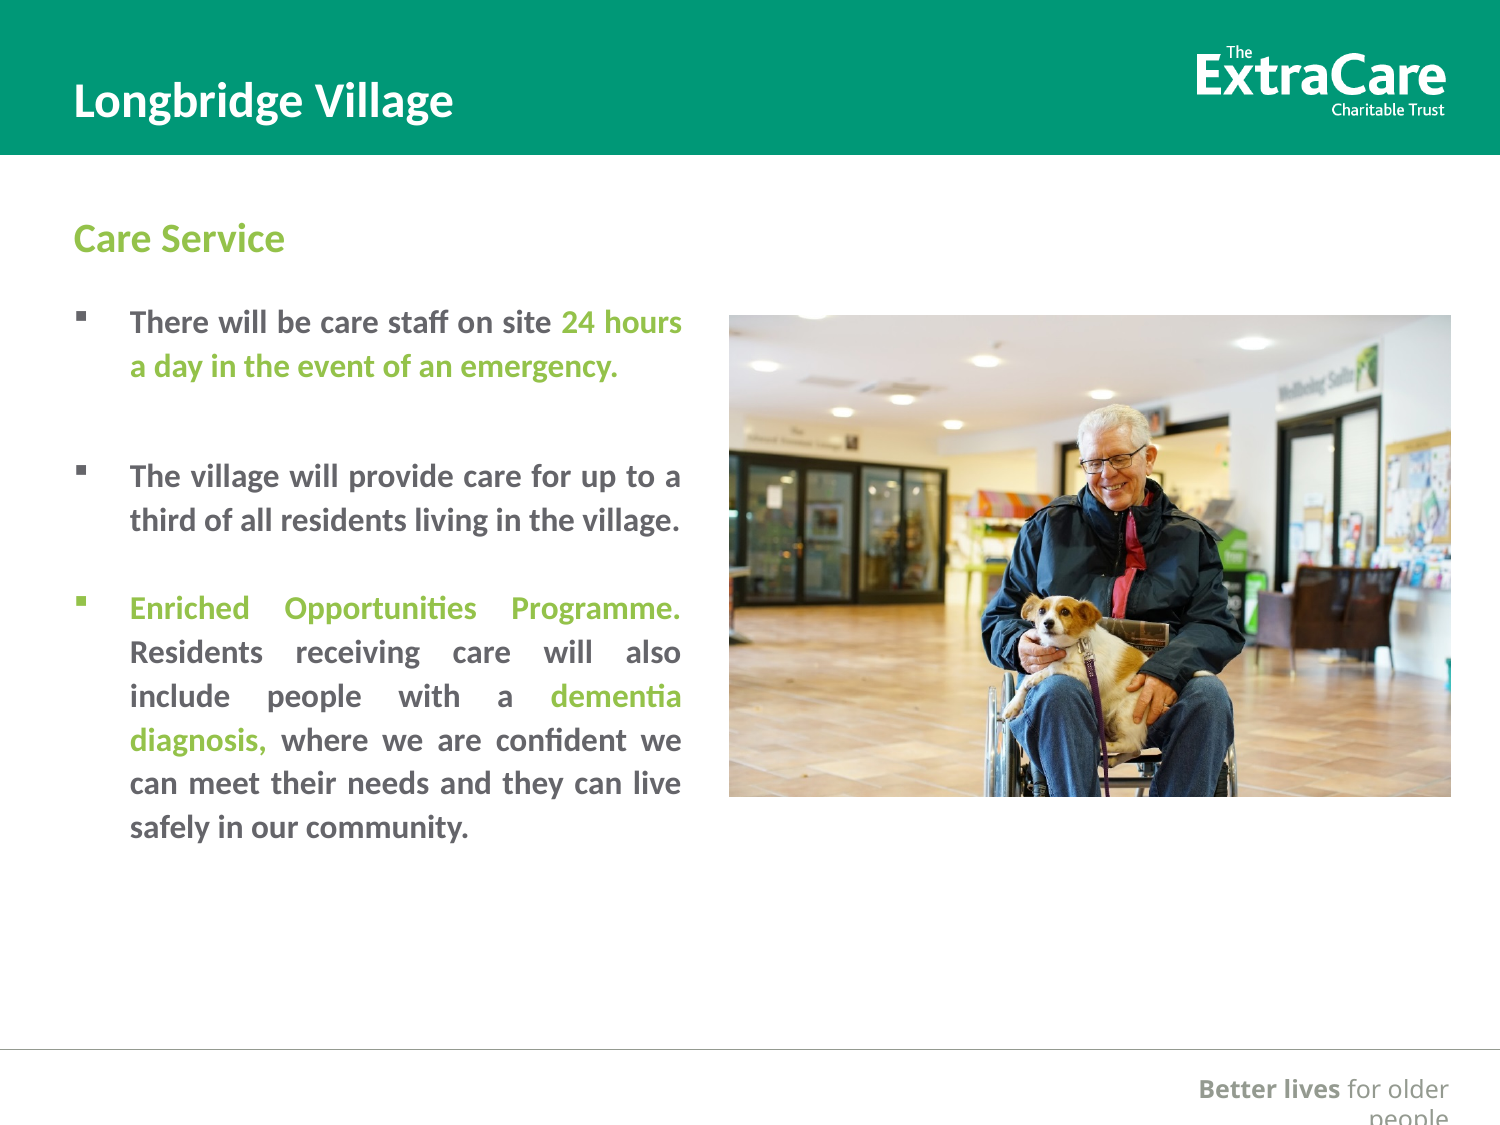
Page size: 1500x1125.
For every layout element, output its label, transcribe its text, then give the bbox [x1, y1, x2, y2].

list Longbridge Village [58, 66, 786, 137]
list There will be care staff on site 24 hours a day in the event of an emergency. The village will provide care for up to a third of all residents living in the village. Enriched Opportunities Programme. Residents receiving care will also include people with a dementia diagnosis, where we are confident we can meet their needs and they can live safely in our community. [58, 289, 698, 1038]
list Care Service [58, 209, 786, 266]
picture [1195, 39, 1450, 124]
picture [729, 315, 1452, 797]
